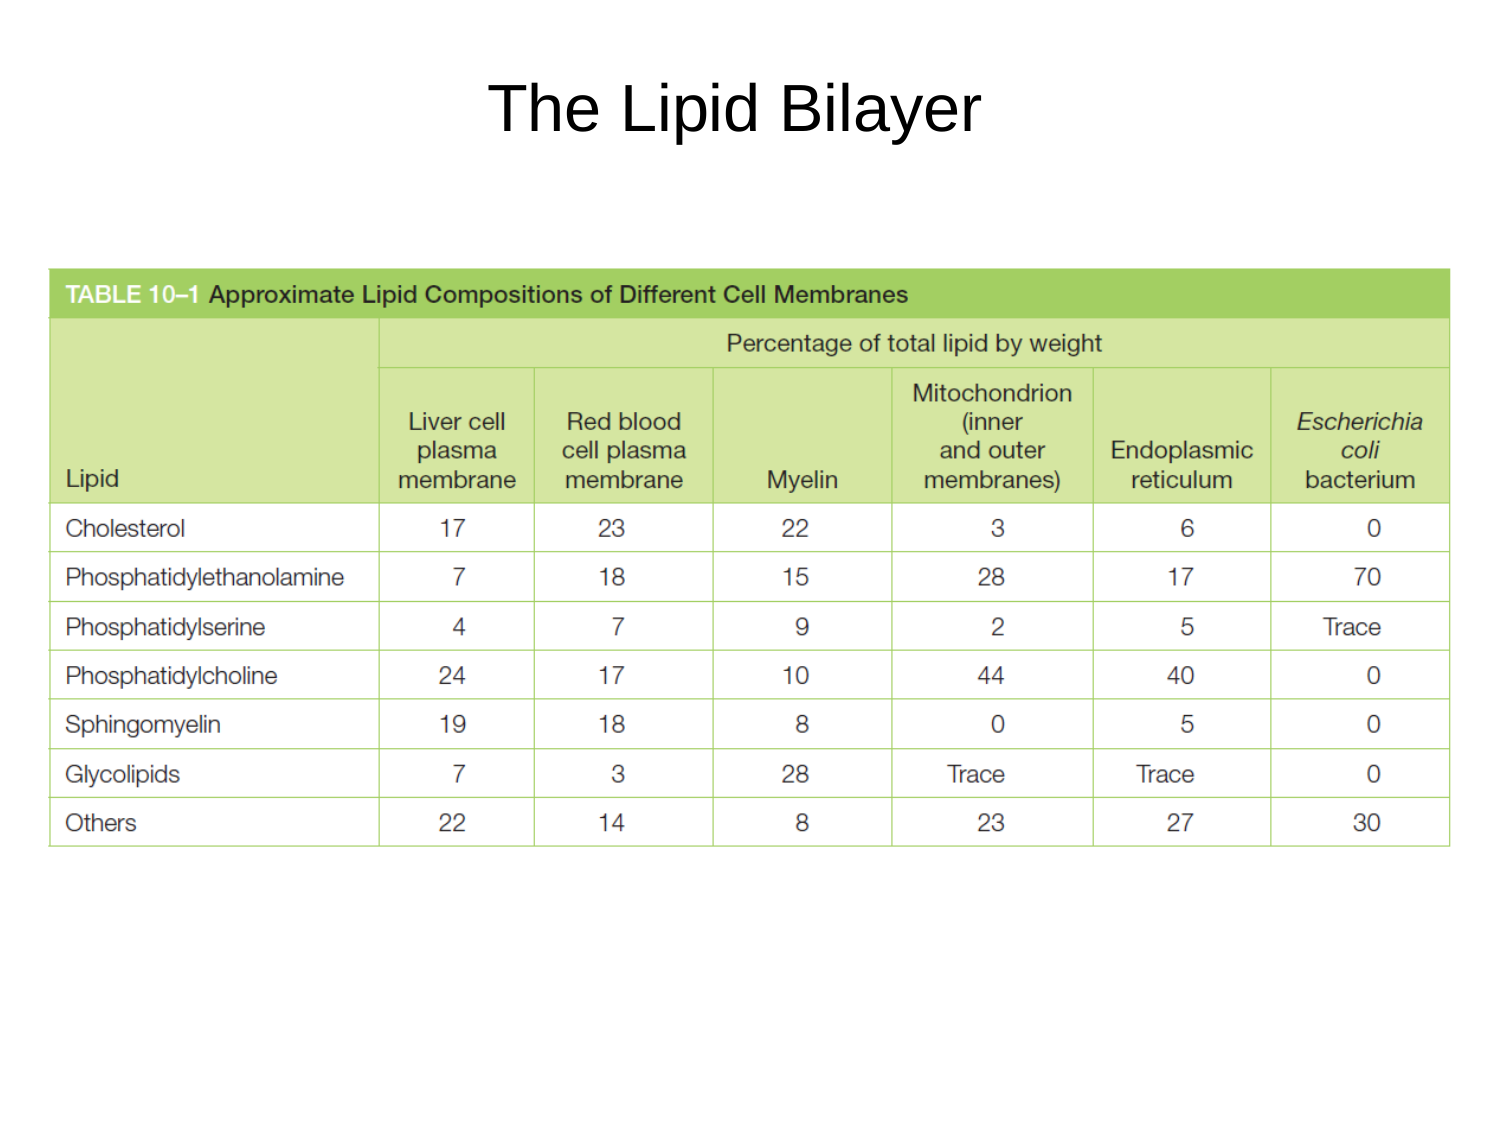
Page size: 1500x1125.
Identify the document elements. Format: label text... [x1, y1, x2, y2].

title The Lipid Bilayer [97, 10, 1373, 199]
picture [40, 265, 1460, 860]
